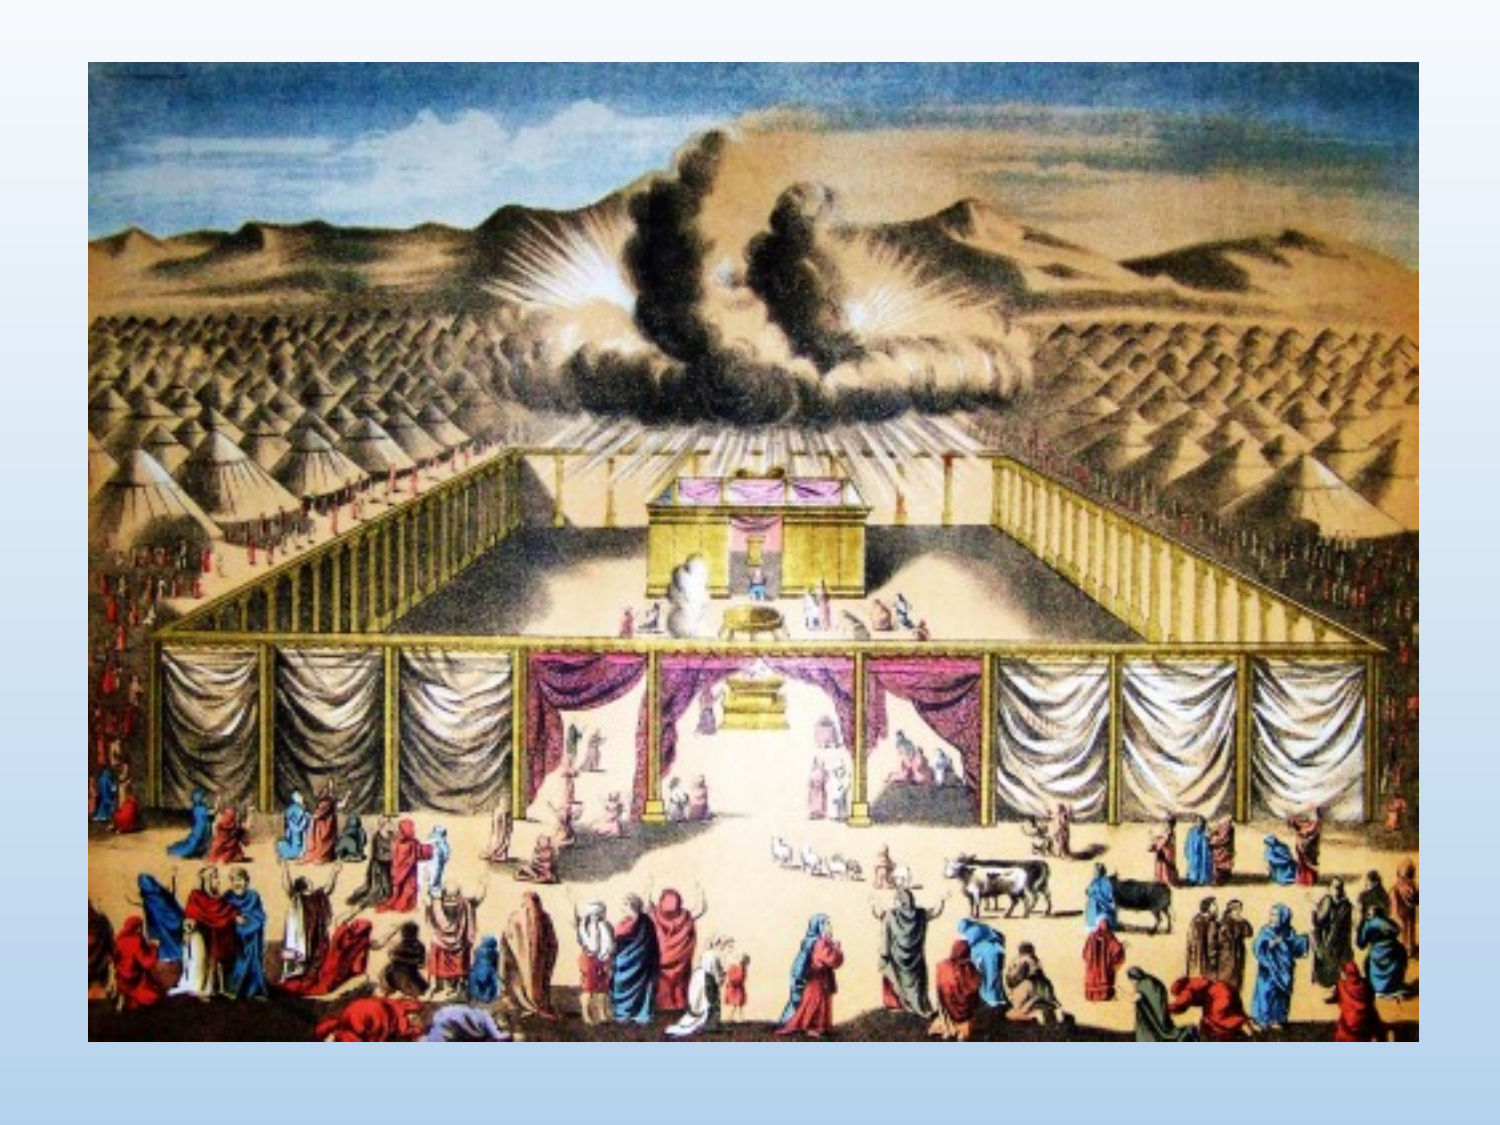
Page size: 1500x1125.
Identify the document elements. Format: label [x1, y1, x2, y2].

picture [88, 62, 1419, 1042]
